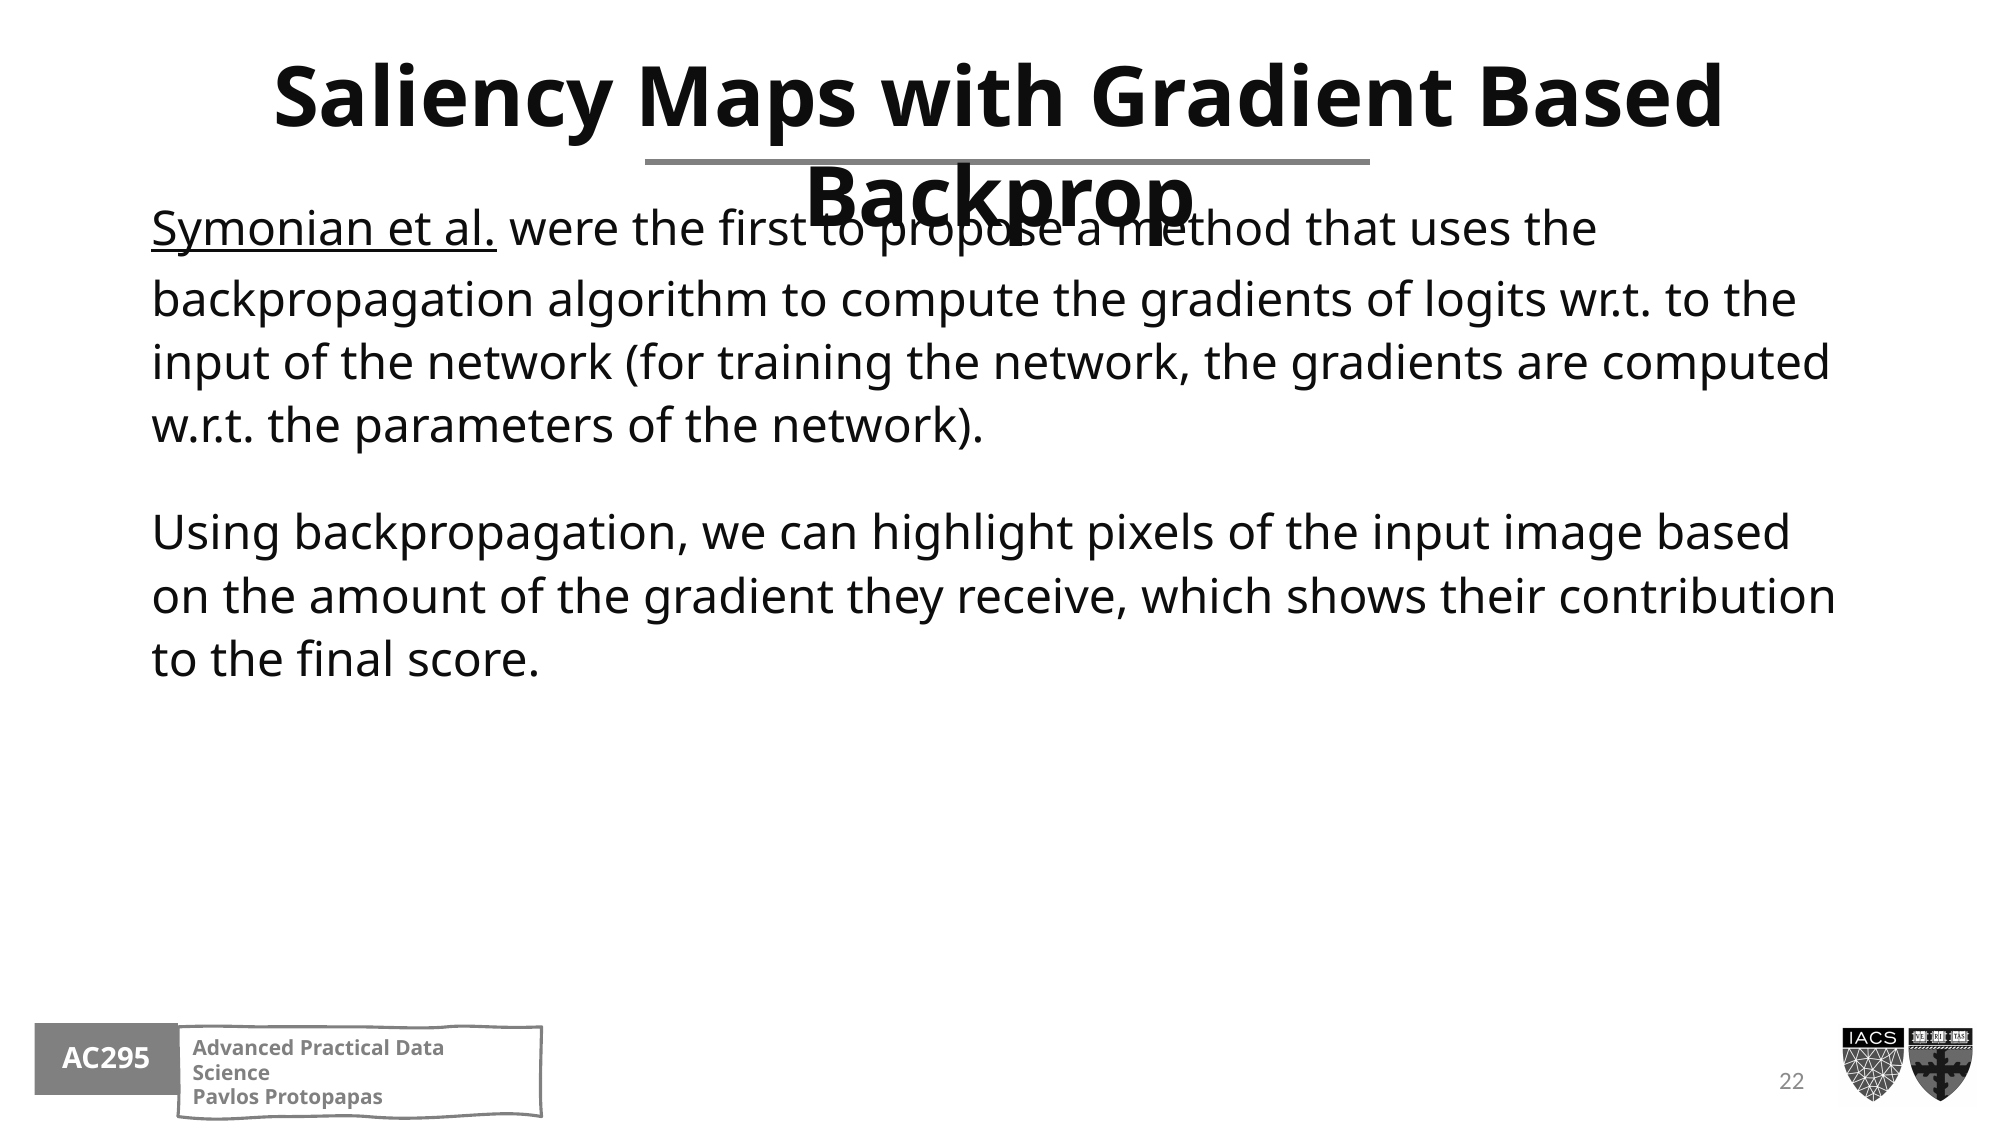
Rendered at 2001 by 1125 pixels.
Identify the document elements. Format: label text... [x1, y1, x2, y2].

picture [1838, 1023, 1977, 1107]
list Symonian et al. were the first to propose a method that uses the backpropagation algorithm to compute the gradients of logits wr.t. to the input of the network (for training the network, the gradients are computed w.r.t. the parameters of the network). Using backpropagation, we can highlight pixels of the input image based on the amount of the gradient they receive, which shows their contribution to the final score. [136, 183, 1855, 980]
slide_number 22 [1353, 1049, 1820, 1110]
title Saliency Maps with Gradient Based Backprop [57, 35, 1943, 162]
